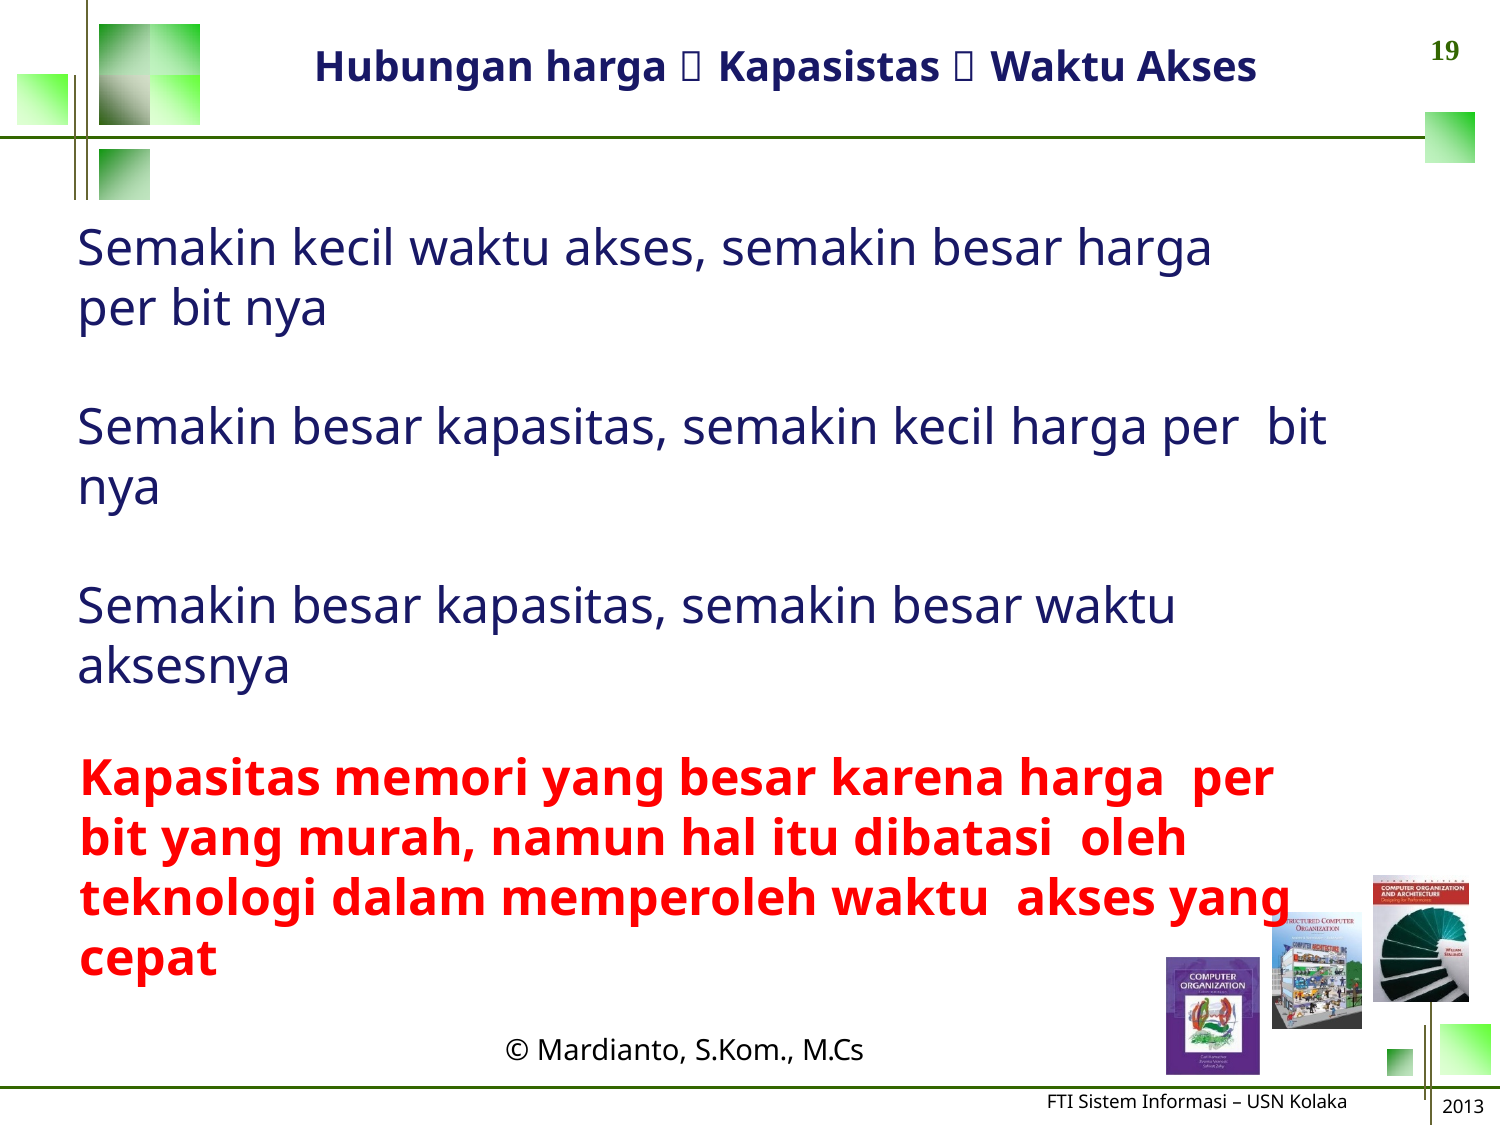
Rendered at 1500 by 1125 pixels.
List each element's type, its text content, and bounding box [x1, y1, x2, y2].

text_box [0, 875, 1500, 1125]
picture [1425, 112, 1475, 163]
picture [99, 24, 200, 125]
text_box Semakin kecil waktu akses, semakin besar harga per bit nya Semakin besar kapasitas, semakin kecil harga per bit nya Semakin besar kapasitas, semakin besar waktu aksesnya Kapasitas memori yang besar karena harga per bit yang murah, namun hal itu dibatasi oleh teknologi dalam memperoleh waktu akses yang cepat [75, 213, 1346, 874]
picture [99, 149, 150, 200]
text_box Hubungan harga  Kapasistas  Waktu Akses [311, 37, 1401, 90]
text_box 19 [1428, 29, 1463, 67]
picture [17, 74, 68, 125]
